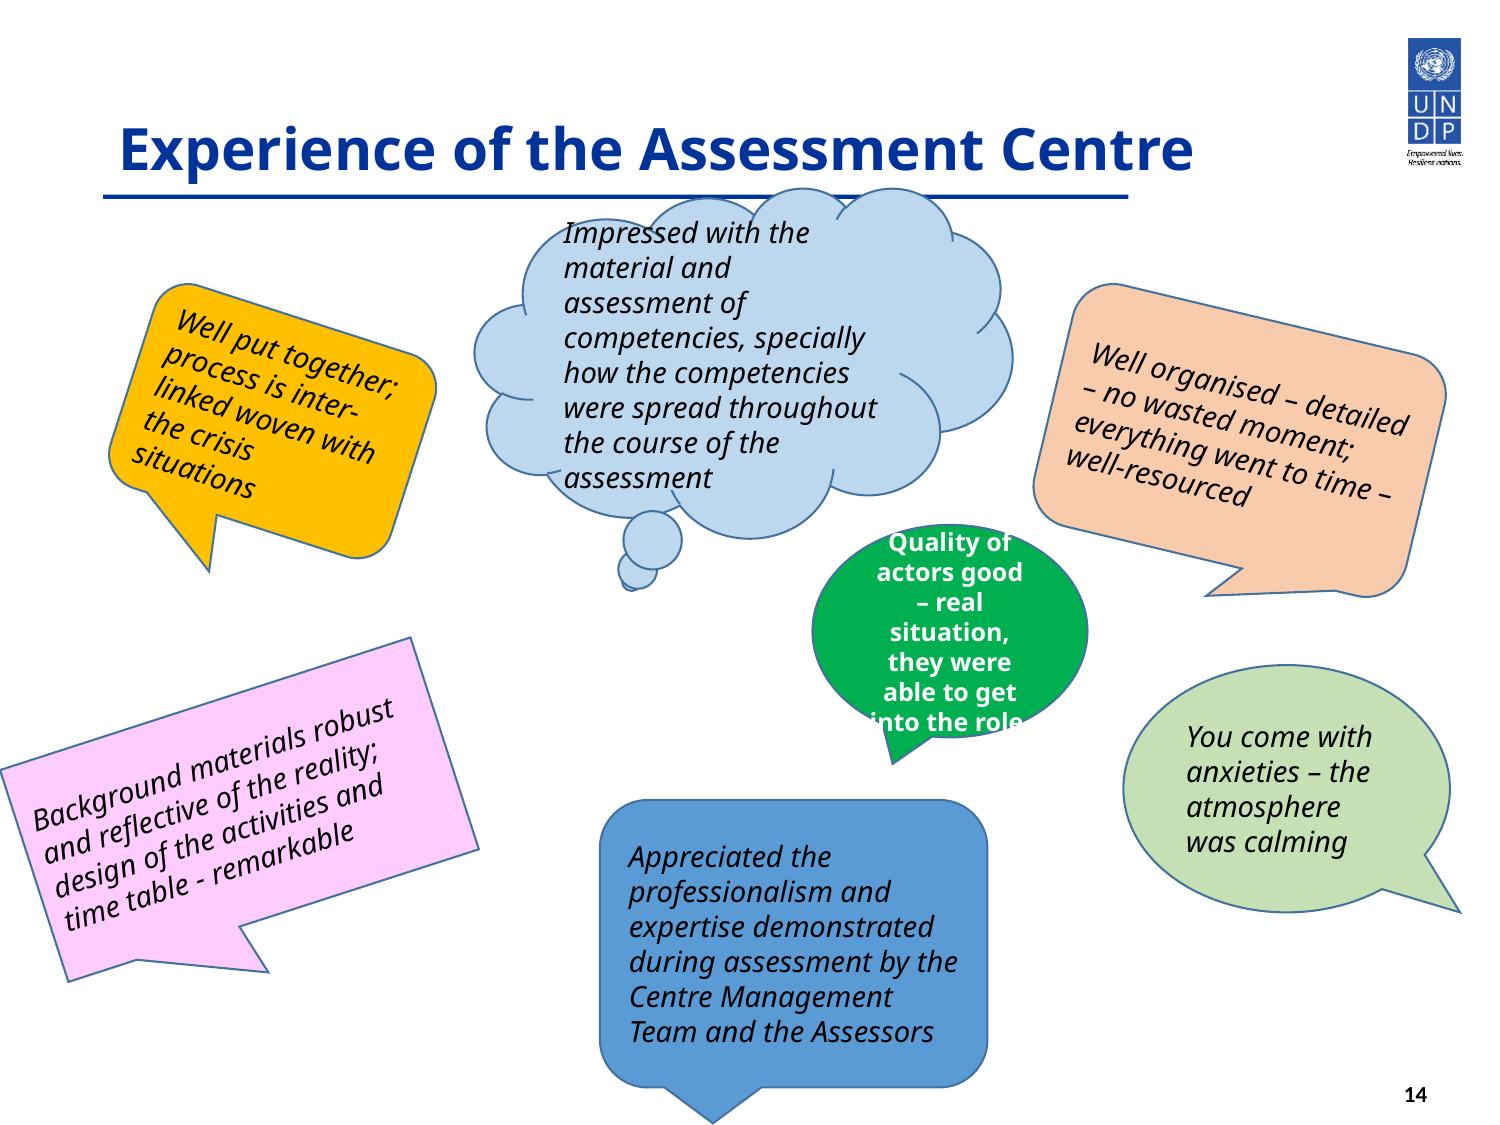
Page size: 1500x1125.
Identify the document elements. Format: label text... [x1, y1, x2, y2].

text_box Impressed with the material and assessment of competencies, specially how the competencies were spread throughout the course of the assessment [473, 187, 1014, 593]
text_box Appreciated the professionalism and expertise demonstrated during assessment by the Centre Management Team and the Assessors [598, 798, 989, 1125]
text_box You come with anxieties – the atmosphere was calming [1122, 664, 1463, 915]
text_box Well organised – detailed – no wasted moment; everything went to time – well-resourced [1032, 282, 1447, 598]
text_box Well put together; process is inter-linked woven with the crisis situations [108, 283, 438, 574]
text_box Quality of actors good – real situation, they were able to get into the role [811, 523, 1089, 766]
title Experience of the Assessment Centre [103, 59, 1397, 191]
picture [1406, 36, 1465, 169]
text_box Background materials robust and reflective of the reality; design of the activities and time table - remarkable [0, 636, 481, 984]
